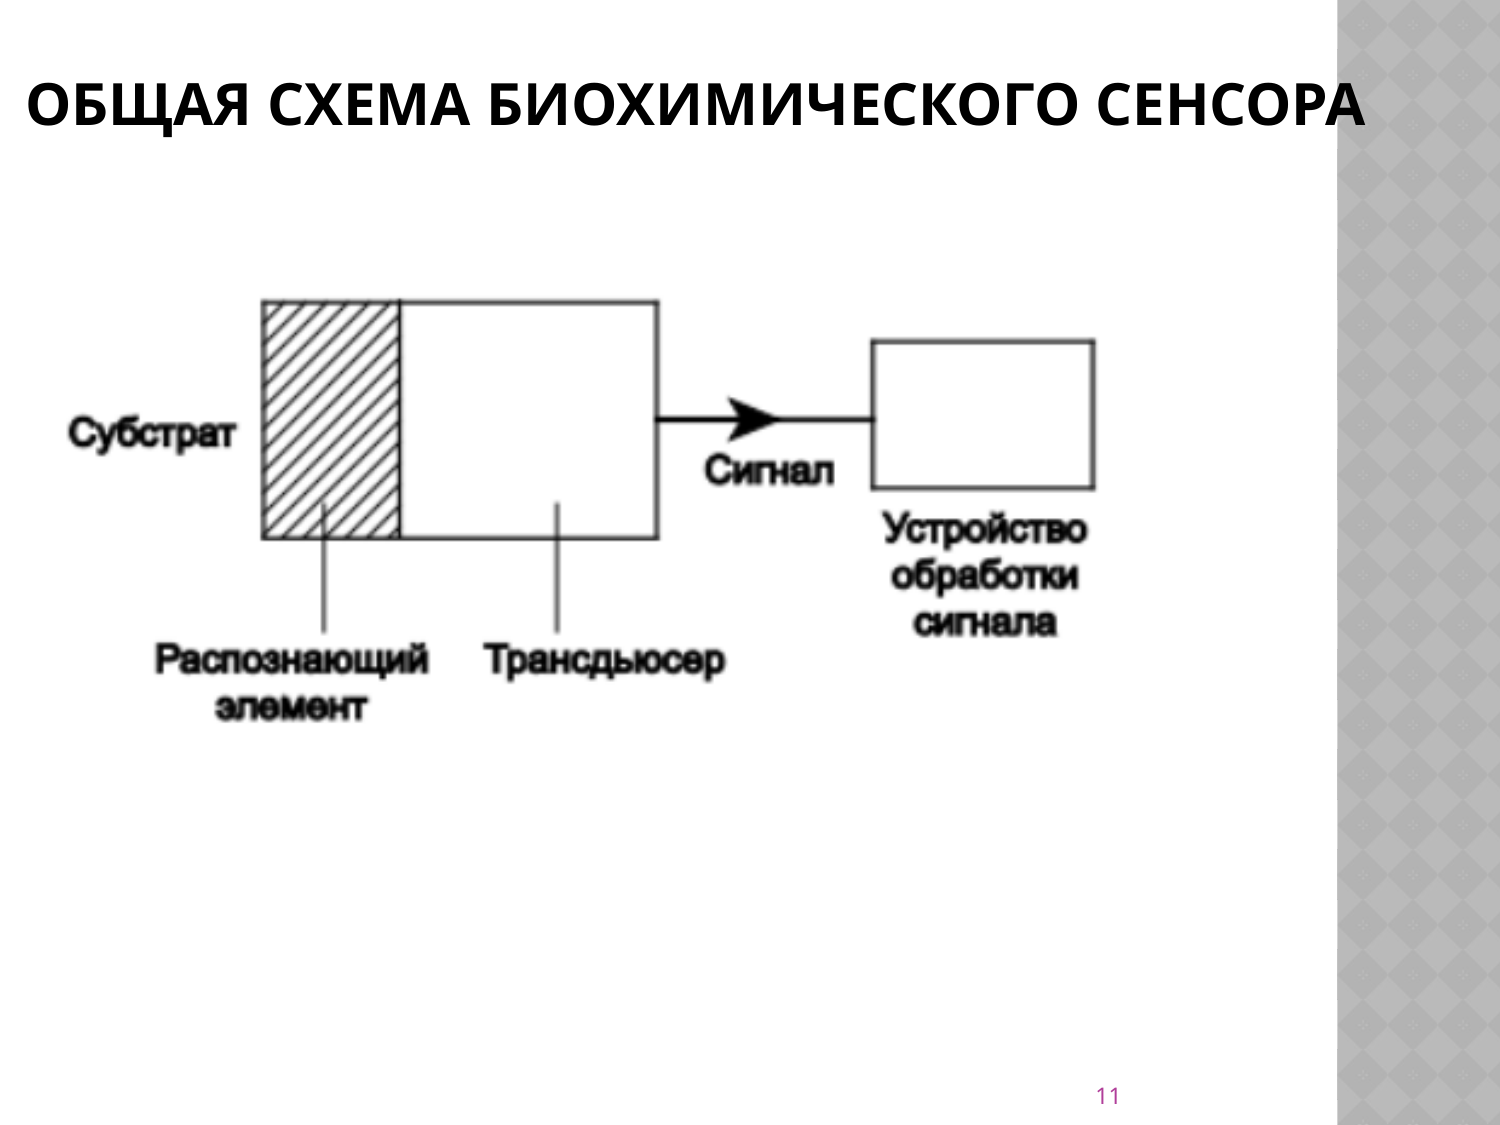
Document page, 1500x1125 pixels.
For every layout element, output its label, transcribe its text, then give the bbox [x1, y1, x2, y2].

picture [52, 148, 1164, 766]
title Общая схема биохимического сенсора [17, 52, 1447, 138]
slide_number 11 [1025, 1075, 1122, 1113]
